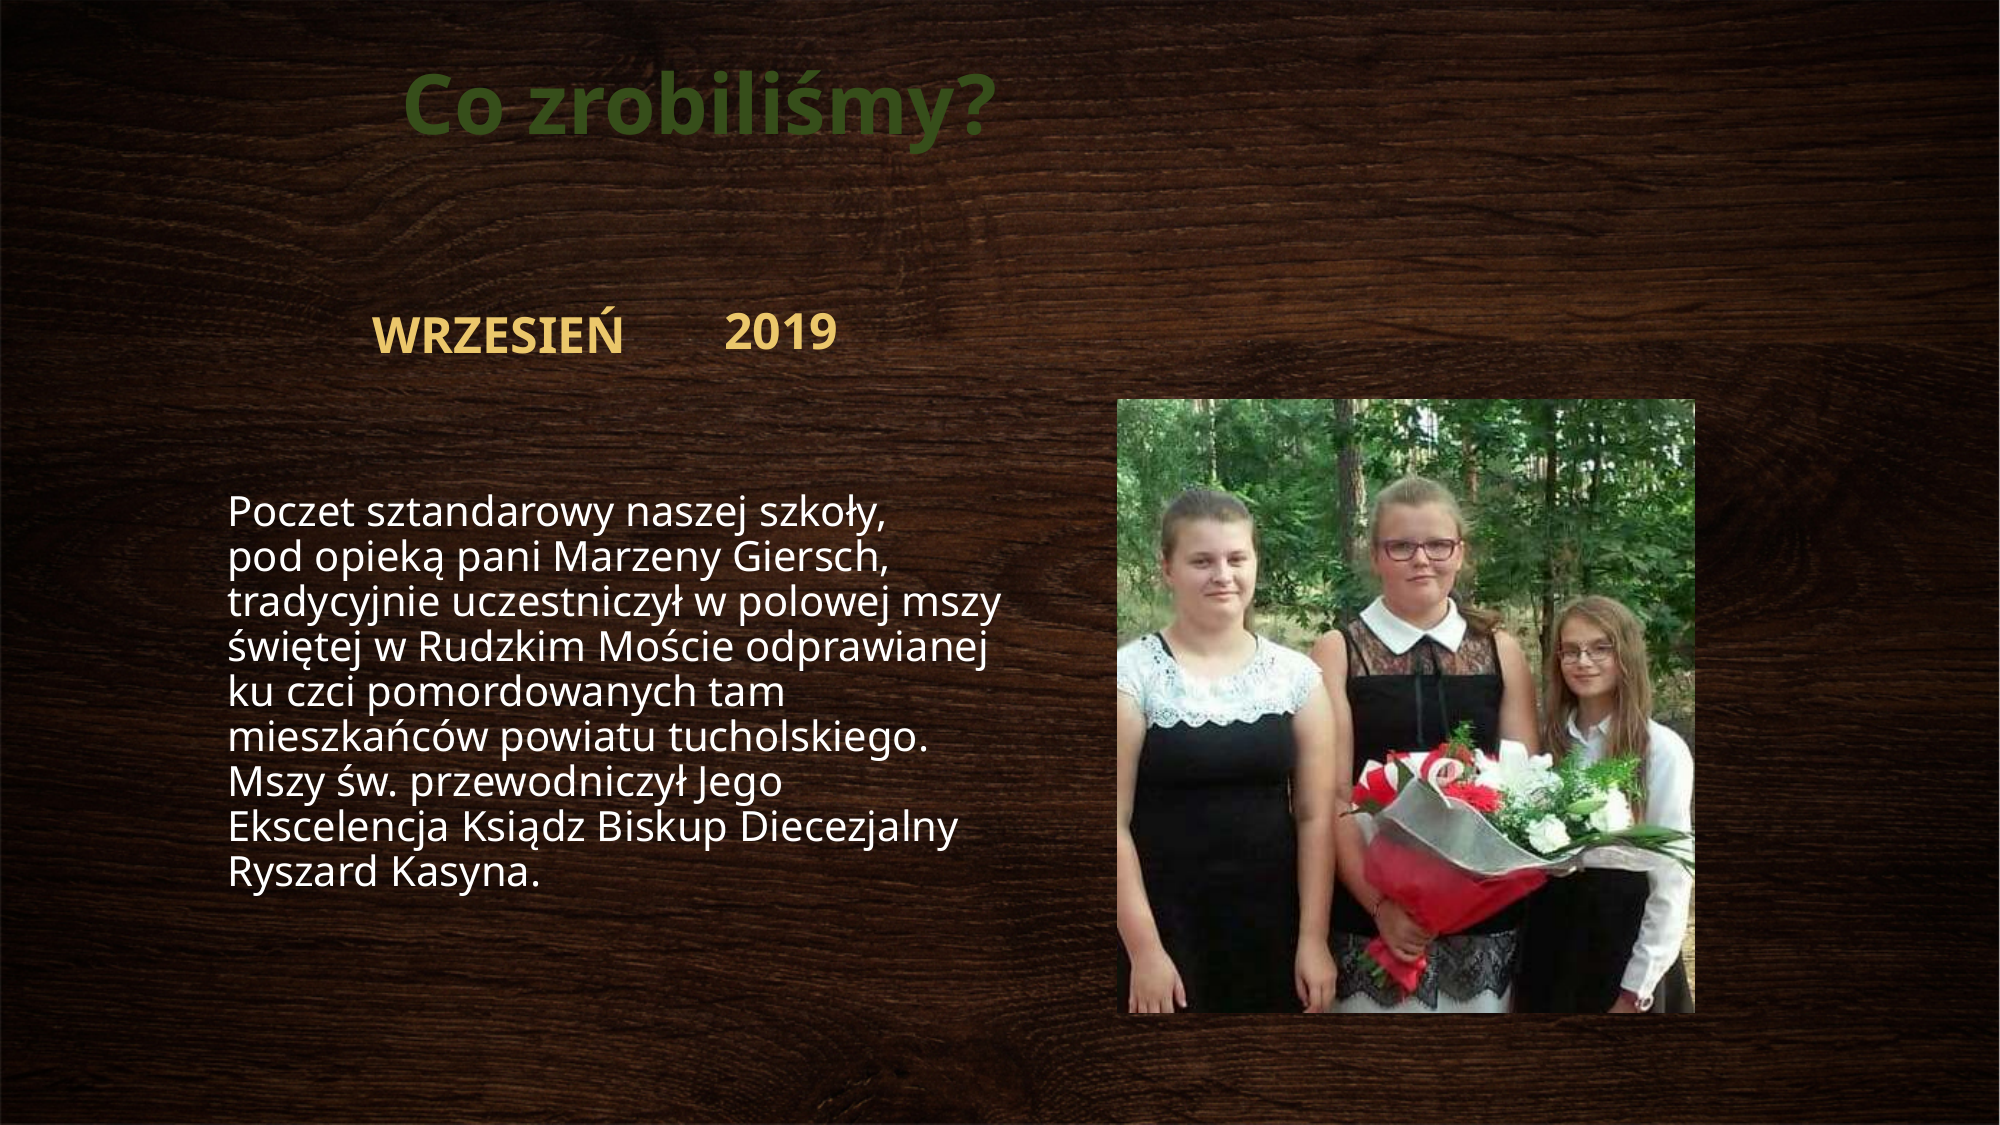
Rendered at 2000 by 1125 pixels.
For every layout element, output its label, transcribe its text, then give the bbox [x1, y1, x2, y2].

title Co zrobiliśmy? [212, 56, 1788, 158]
list 2019 [692, 267, 870, 400]
list Poczet sztandarowy naszej szkoły, pod opieką pani Marzeny Giersch, tradycyjnie uczestniczył w polowej mszy świętej w Rudzkim Moście odprawianej ku czci pomordowanych tam mieszkańców powiatu tucholskiego. Mszy św. przewodniczył Jego Ekscelencja Ksiądz Biskup Diecezjalny Ryszard Kasyna. [212, 399, 1024, 1013]
list WRZESIEŃ [212, 275, 692, 399]
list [1117, 399, 1695, 1013]
picture [0, 0, 2000, 1125]
